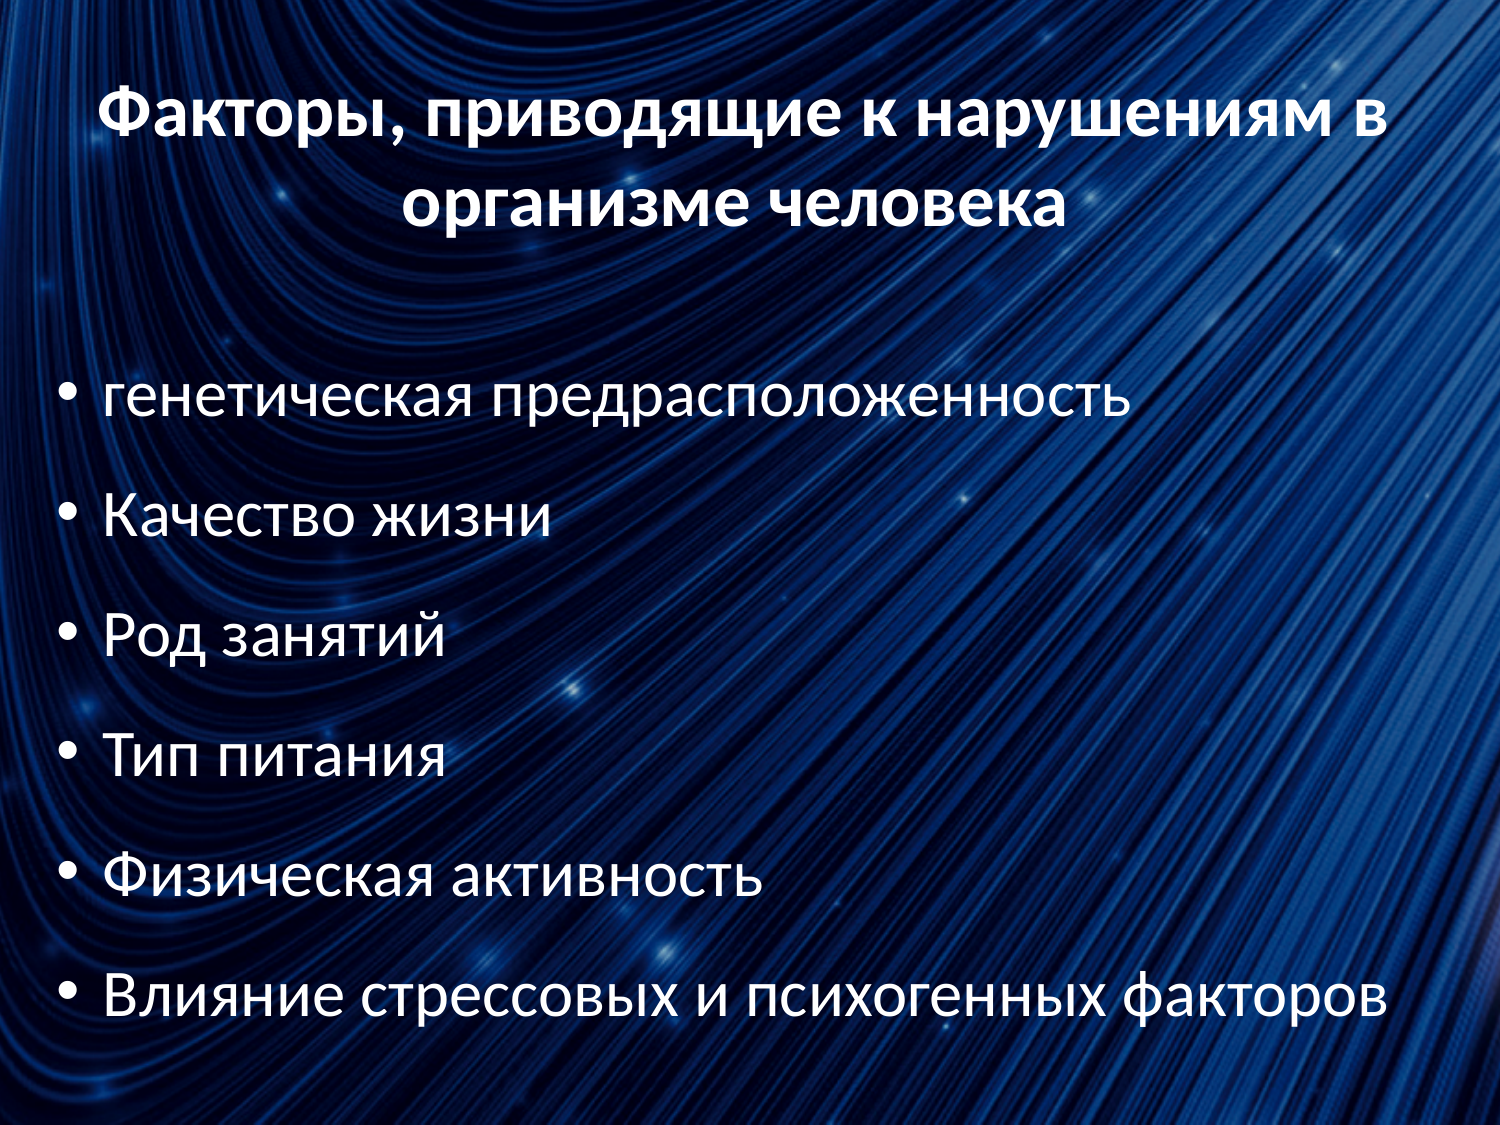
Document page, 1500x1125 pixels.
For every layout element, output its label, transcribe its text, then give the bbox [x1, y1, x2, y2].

text_box Факторы, приводящие к нарушениям в организме человека [41, 54, 1447, 250]
picture [0, 0, 1500, 1125]
text_box генетическая предрасположенность Качество жизни Род занятий Тип питания Физическая активность Влияние стрессовых и психогенных факторов [41, 302, 1447, 1037]
